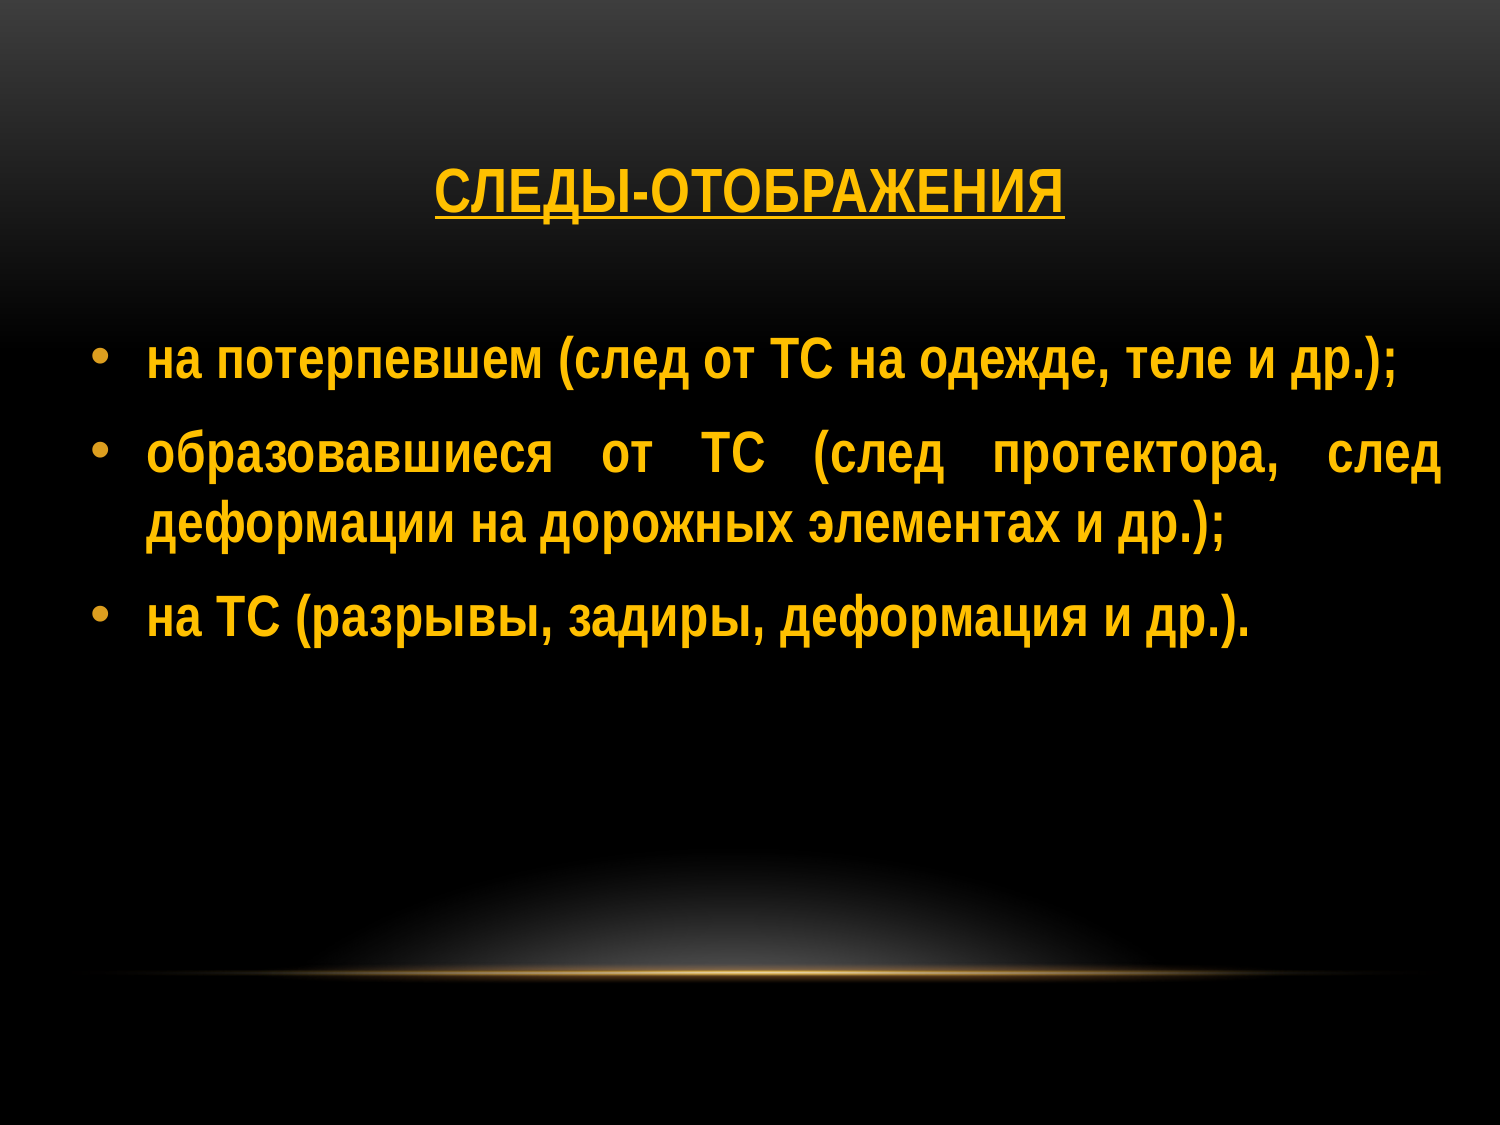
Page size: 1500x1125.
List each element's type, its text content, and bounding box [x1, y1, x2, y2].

picture [0, 0, 1500, 1125]
list на потерпевшем (след от ТС на одежде, теле и др.); образовавшиеся от ТС (след протектора, след деформации на дорожных элементах и др.); на ТС (разрывы, задиры, деформация и др.). [75, 312, 1459, 1035]
title СЛЕДЫ-ОТОБРАЖЕНИЯ [99, 45, 1400, 233]
